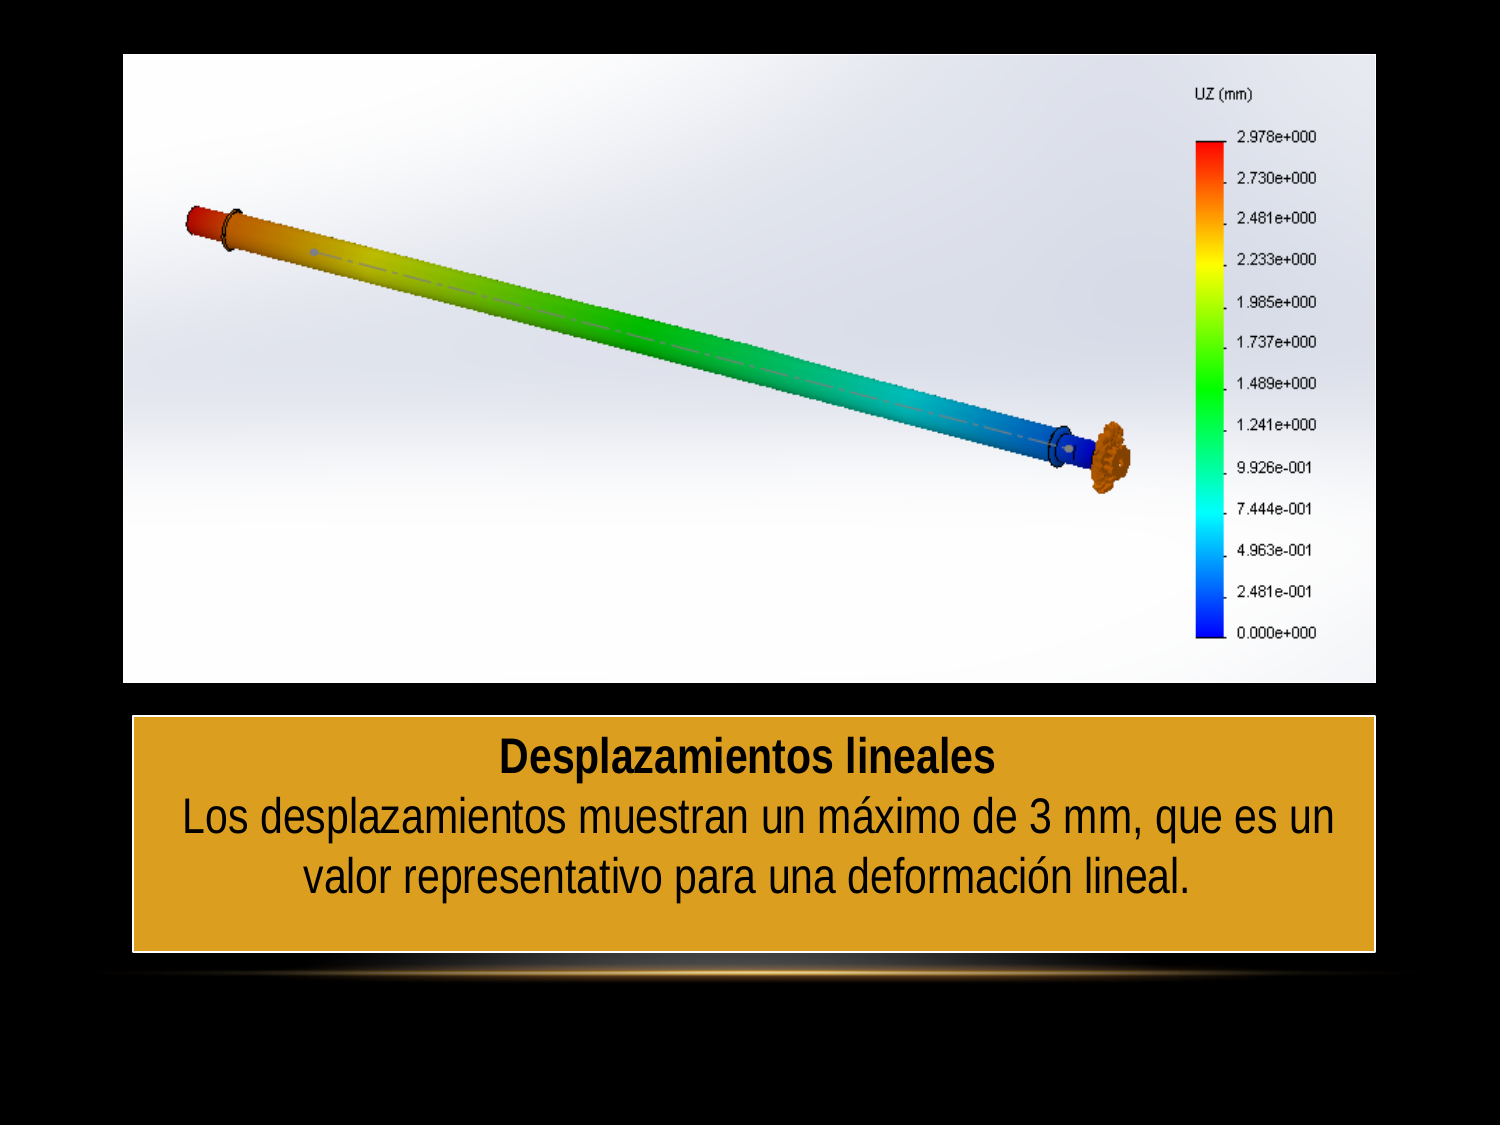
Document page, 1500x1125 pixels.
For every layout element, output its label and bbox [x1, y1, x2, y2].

text_box [132, 715, 1376, 953]
picture [0, 0, 1500, 1125]
